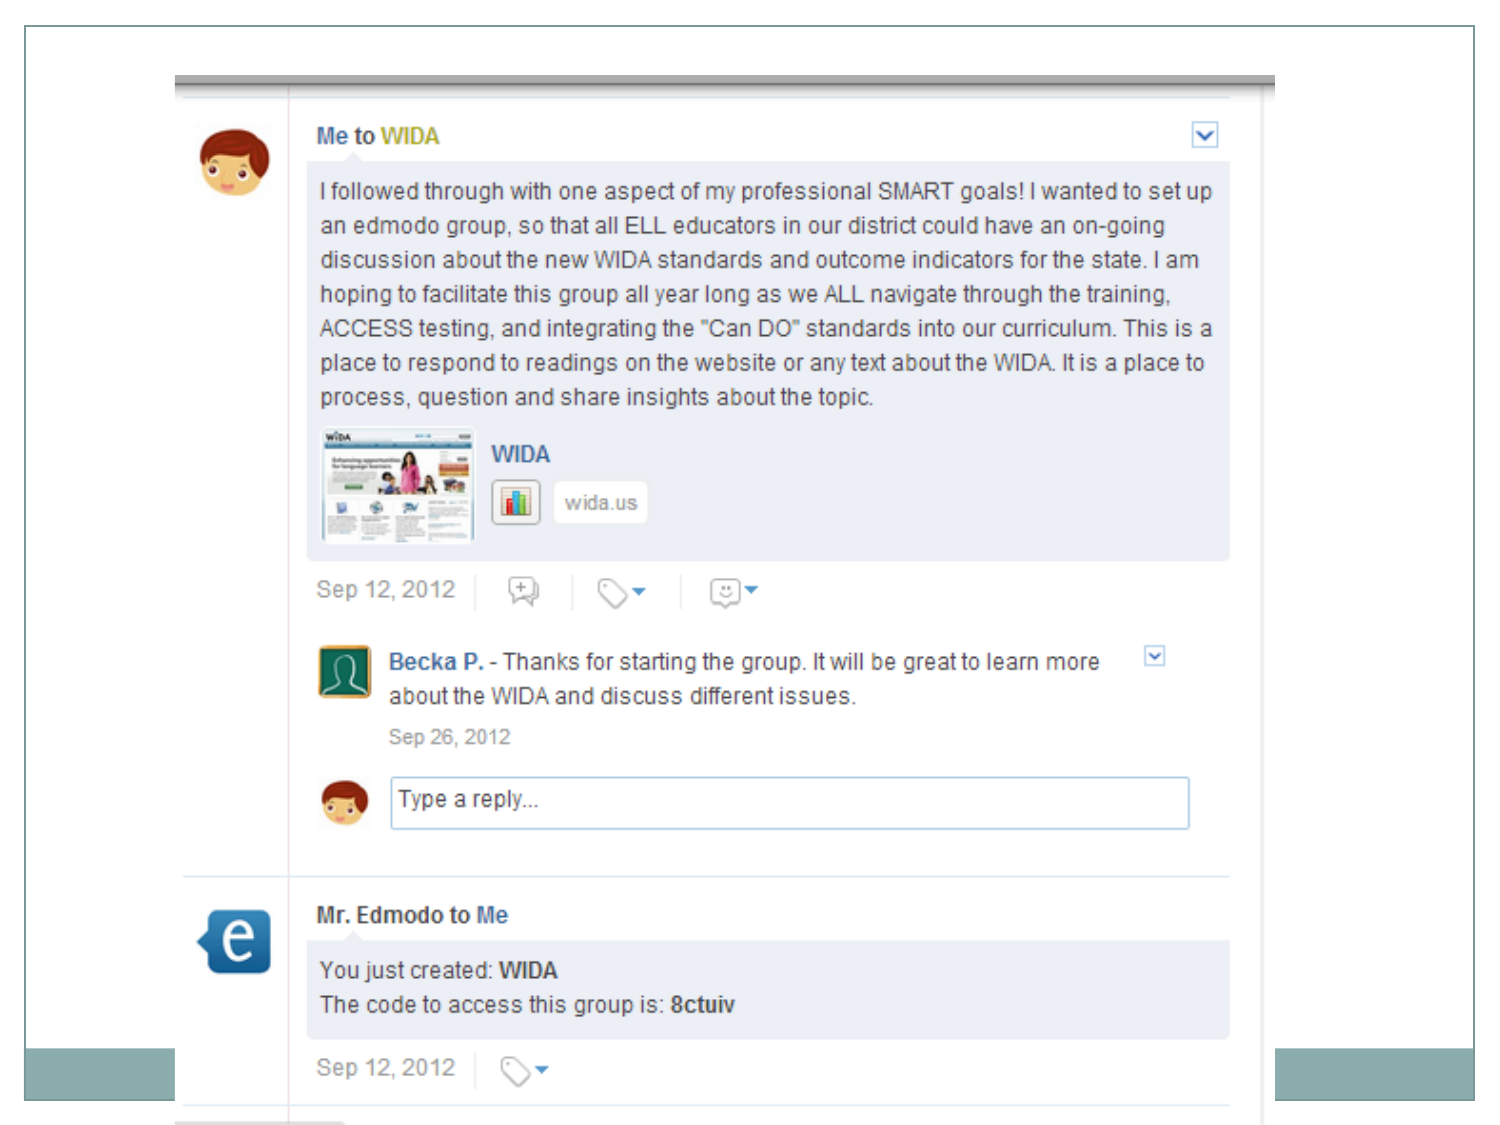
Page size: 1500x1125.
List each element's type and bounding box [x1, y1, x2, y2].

text_box [0, 0, 1500, 75]
picture [174, 74, 1276, 1125]
